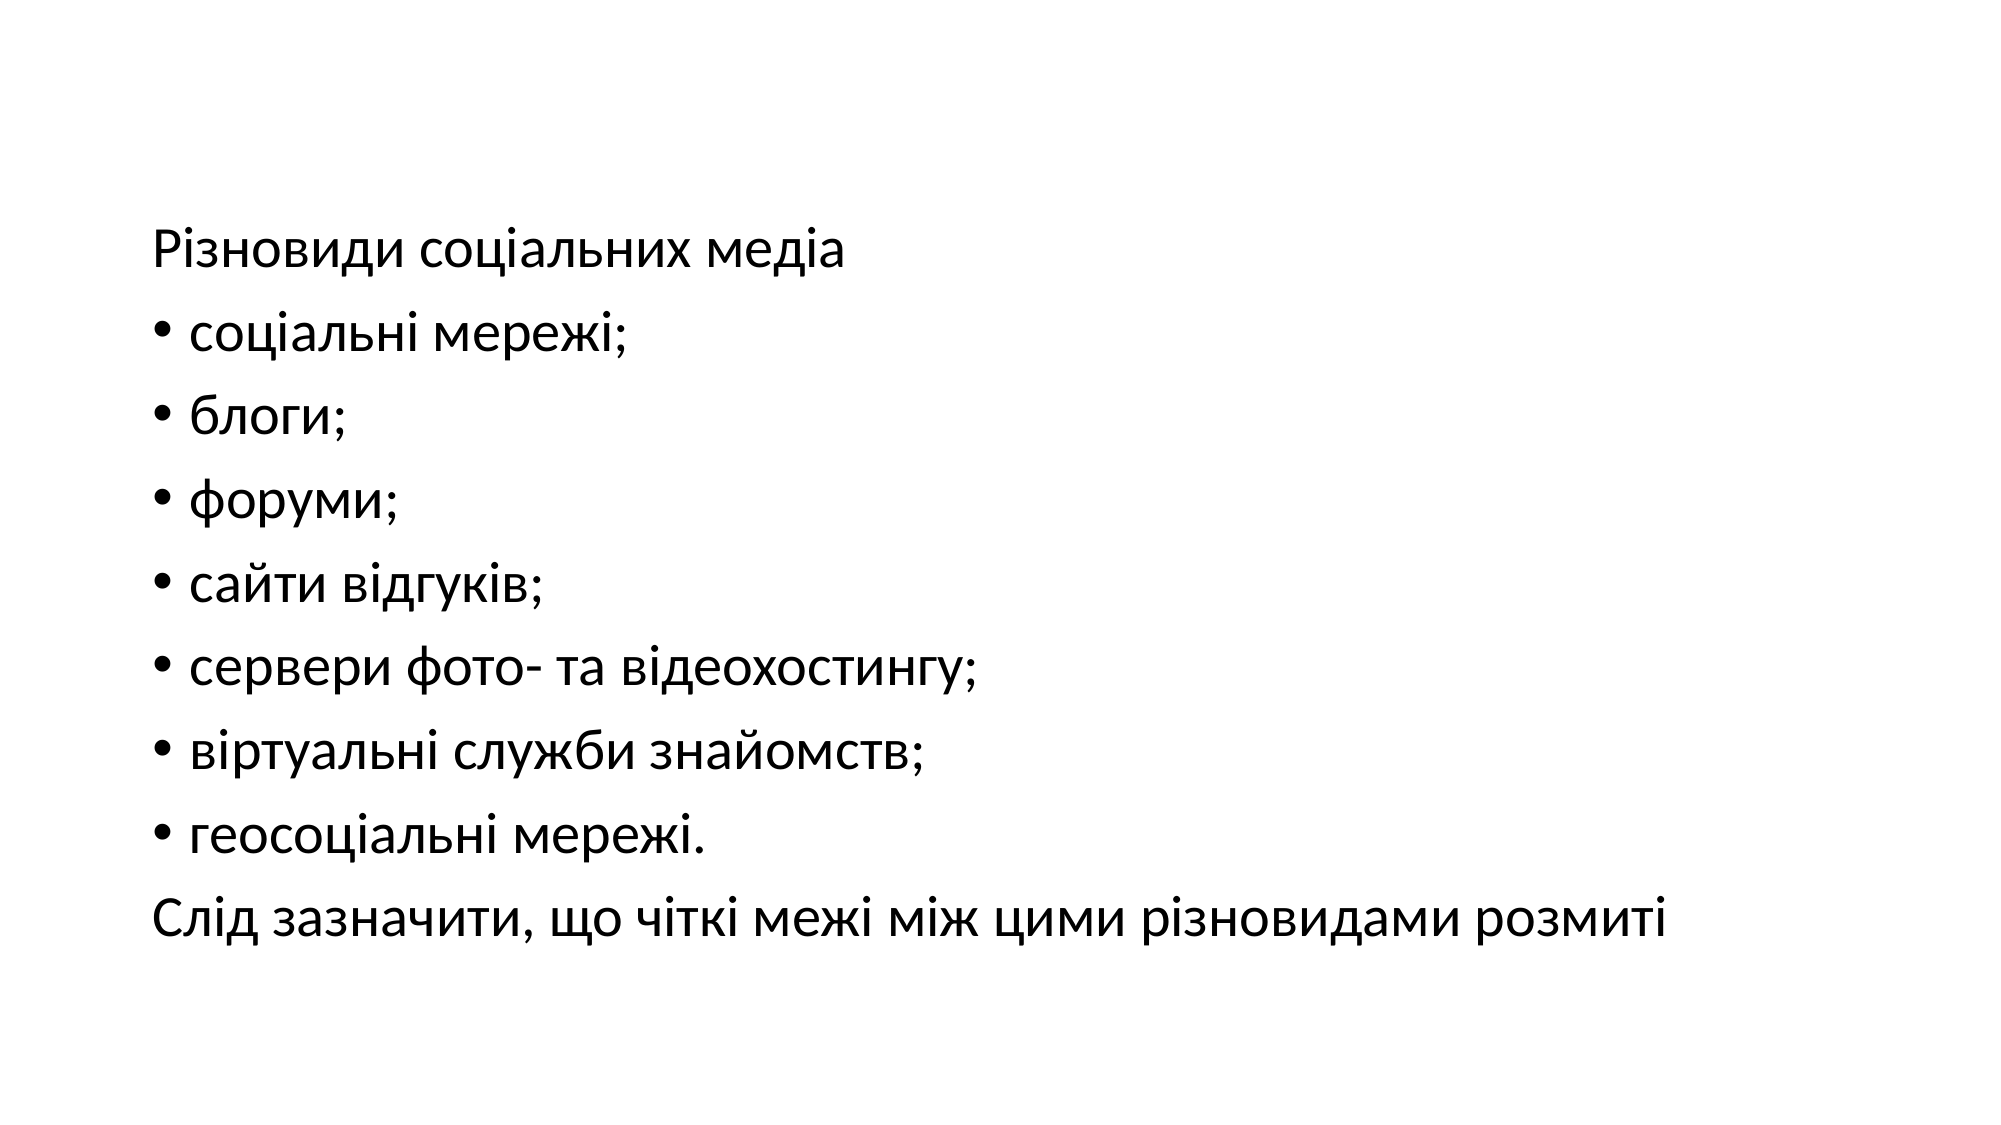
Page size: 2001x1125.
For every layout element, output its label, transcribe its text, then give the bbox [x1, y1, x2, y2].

list Різновиди соціальних медіа соціальні мережі; блоги; форуми; сайти відгуків; сервери фото- та відеохостингу; віртуальні служби знайомств; геосоціальні мережі. Слід зазначити, що чіткі межі між цими різновидами розмиті [137, 209, 1863, 1014]
